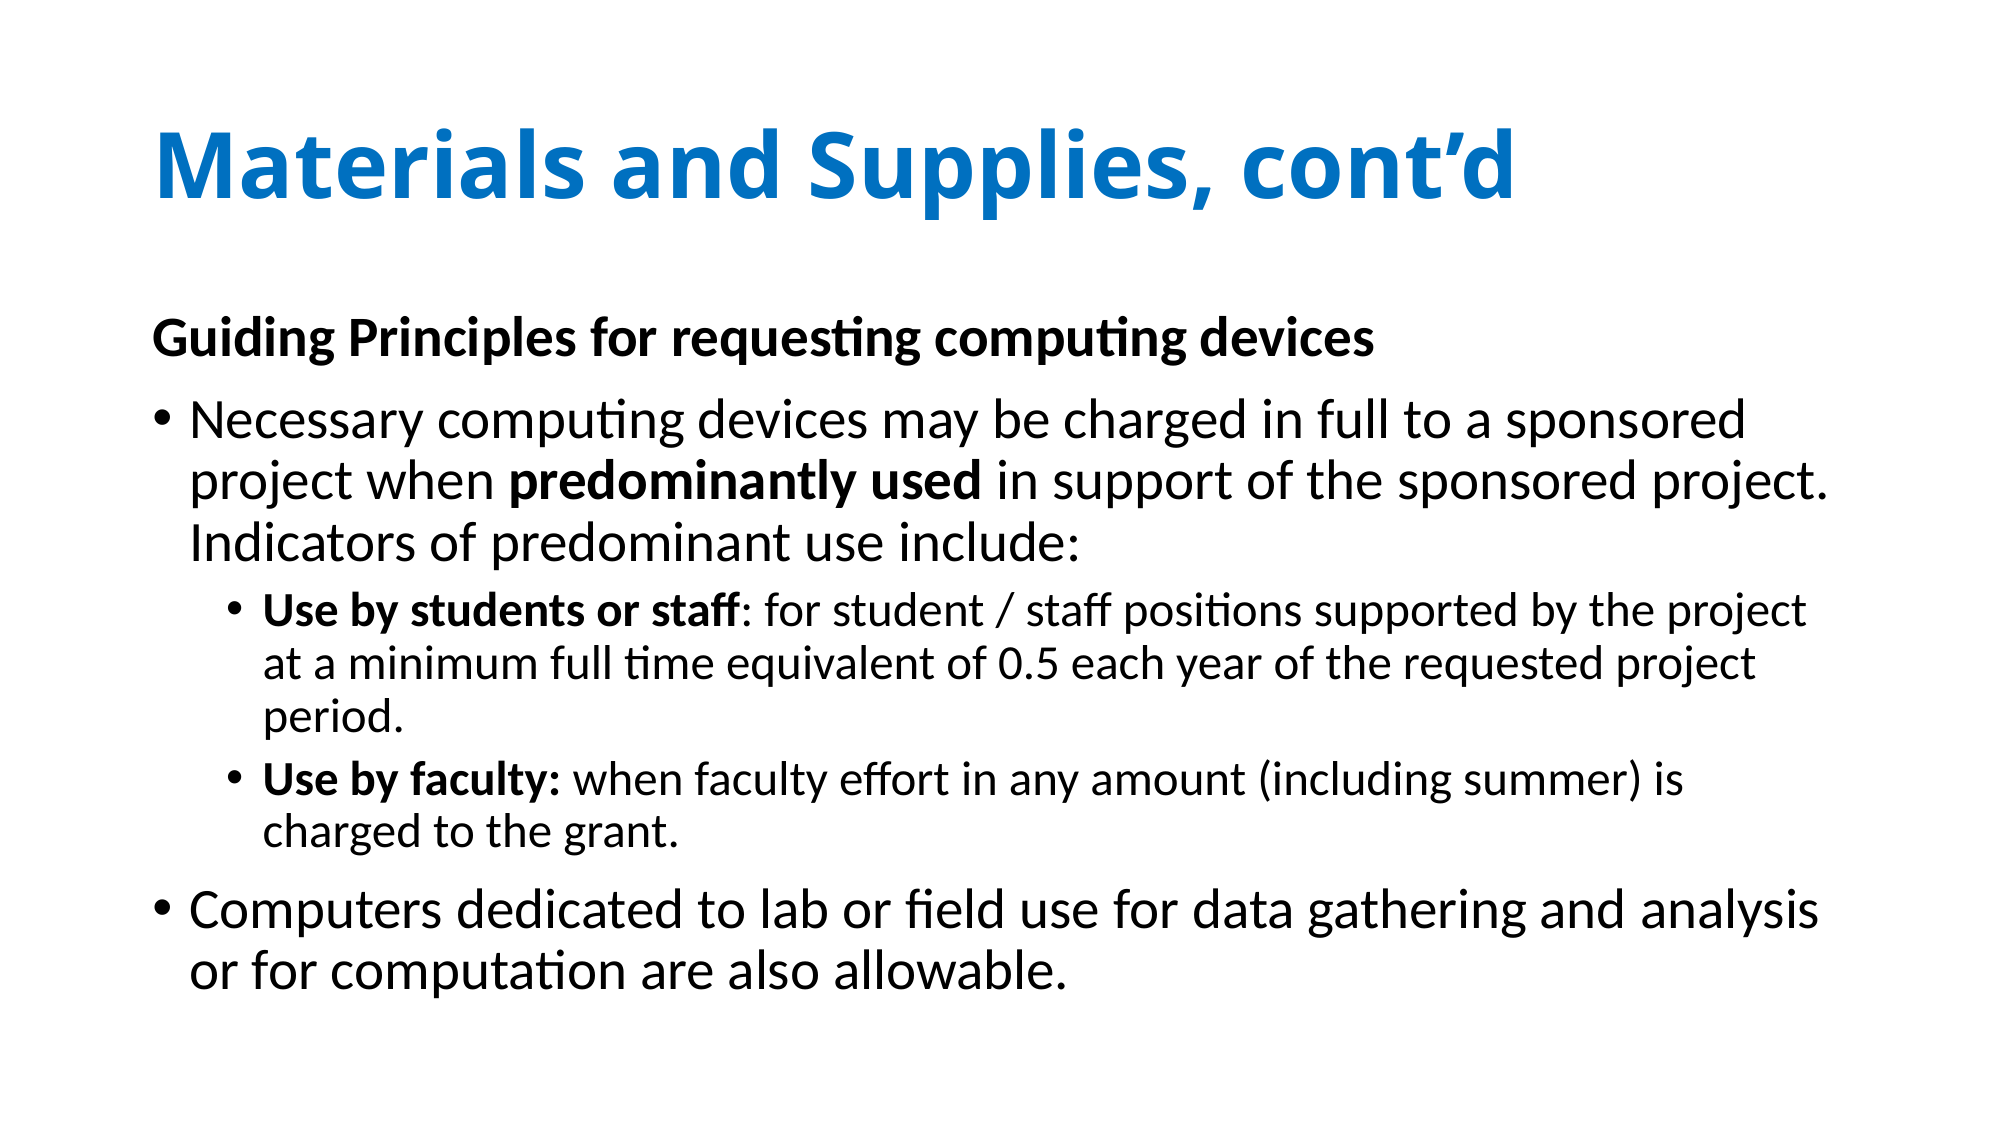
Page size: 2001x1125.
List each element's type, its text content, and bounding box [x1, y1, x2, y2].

title Materials and Supplies, cont’d [137, 59, 1863, 278]
list Guiding Principles for requesting computing devices Necessary computing devices may be charged in full to a sponsored project when predominantly used in support of the sponsored project. Indicators of predominant use include: Use by students or staﬀ: for student / staﬀ positions supported by the project at a minimum full time equivalent of 0.5 each year of the requested project period. Use by faculty: when faculty effort in any amount (including summer) is charged to the grant. Computers dedicated to lab or ﬁeld use for data gathering and analysis or for computation are also allowable. [137, 299, 1863, 1014]
